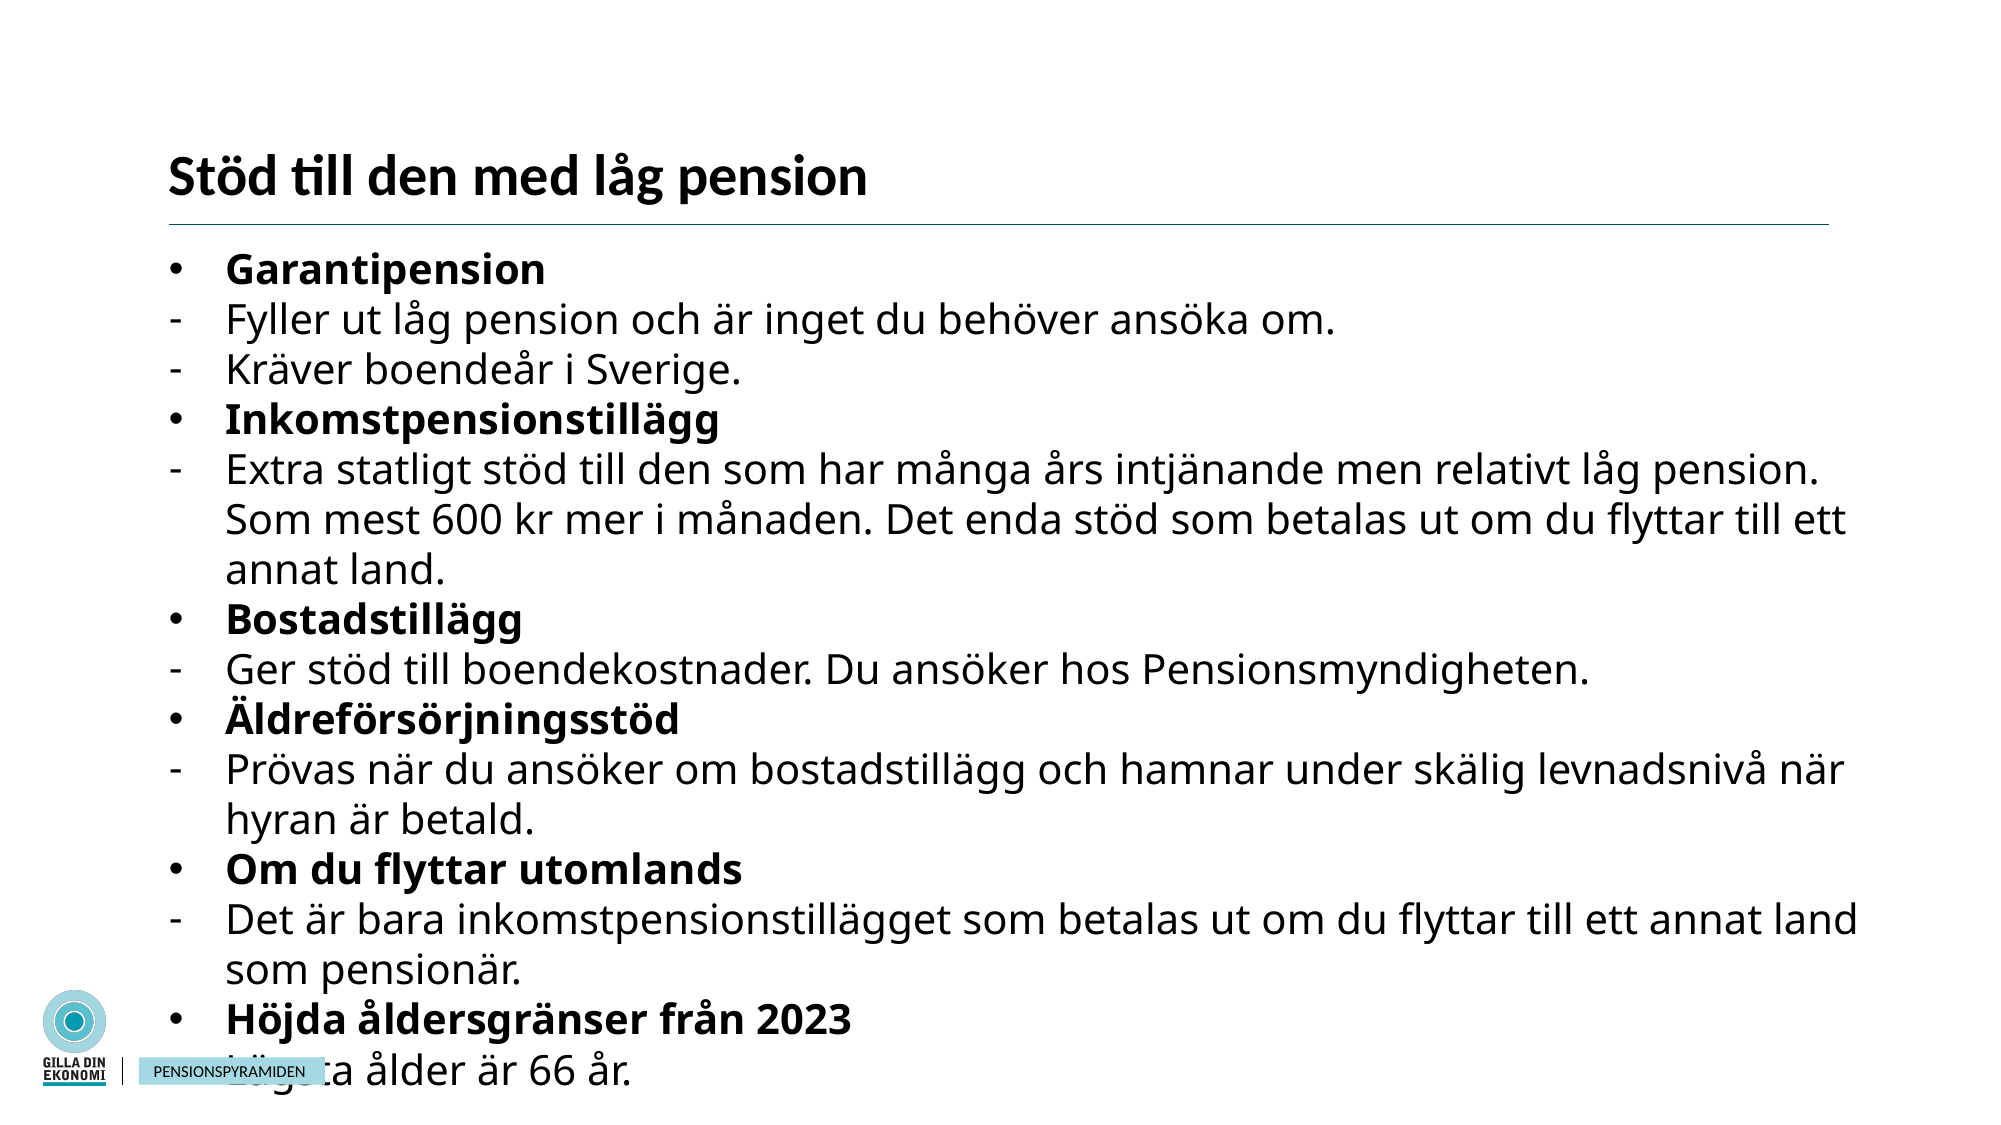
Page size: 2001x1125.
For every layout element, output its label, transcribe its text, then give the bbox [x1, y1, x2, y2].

text_box Stöd till den med låg pension [153, 129, 1084, 235]
text_box Garantipension Fyller ut låg pension och är inget du behöver ansöka om. Kräver boendeår i Sverige. Inkomstpensionstillägg Extra statligt stöd till den som har många års intjänande men relativt låg pension. Som mest 600 kr mer i månaden. Det enda stöd som betalas ut om du flyttar till ett annat land. Bostadstillägg Ger stöd till boendekostnader. Du ansöker hos Pensionsmyndigheten. Äldreförsörjningsstöd Prövas när du ansöker om bostadstillägg och hamnar under skälig levnadsnivå när hyran är betald. Om du flyttar utomlands Det är bara inkomstpensionstillägget som betalas ut om du flyttar till ett annat land som pensionär. Höjda åldersgränser från 2023 Lägsta ålder är 66 år. [153, 235, 1878, 1125]
text_box PENSIONSPYRAMIDEN [138, 1057, 325, 1085]
picture [43, 990, 106, 1086]
